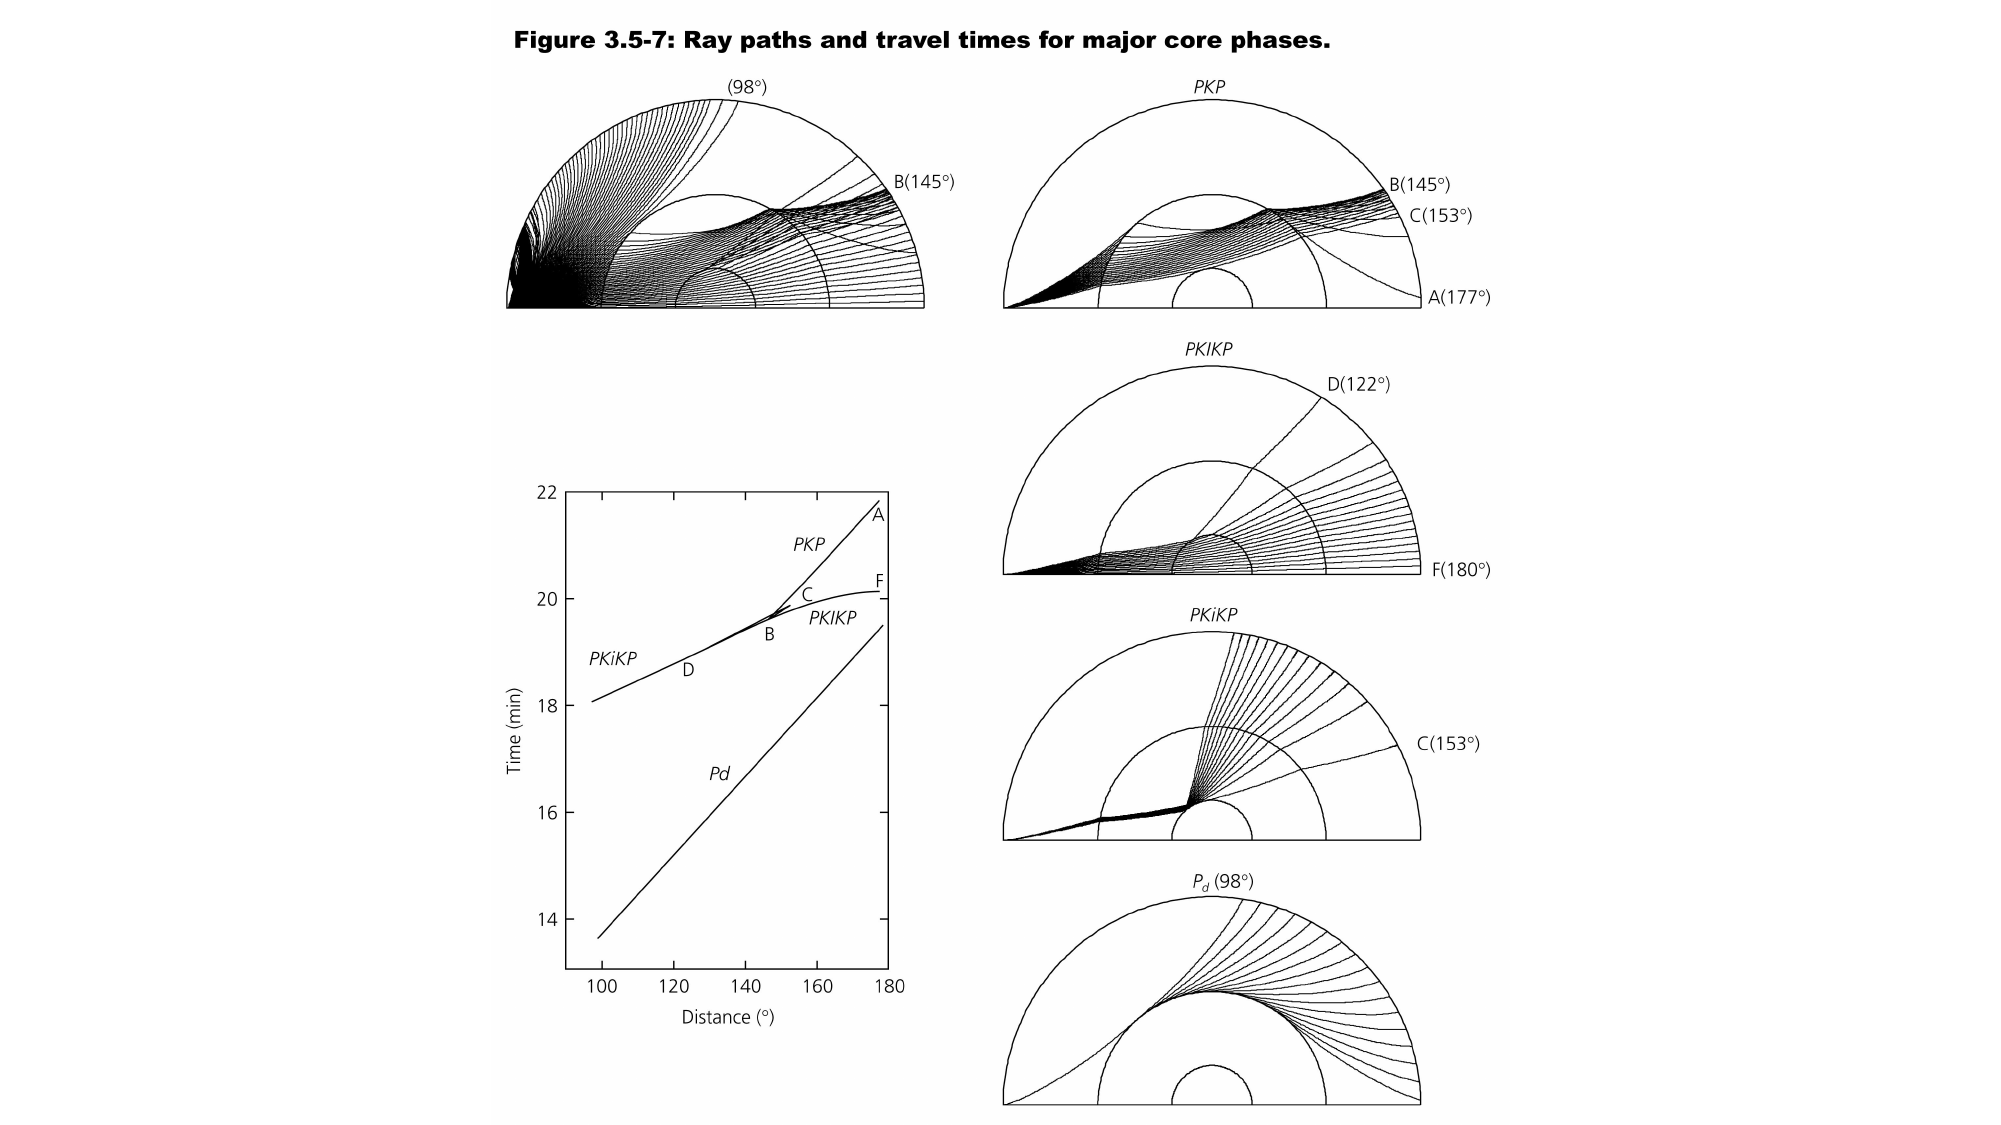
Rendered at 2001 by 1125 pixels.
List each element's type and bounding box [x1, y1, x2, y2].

picture [491, 0, 1510, 1125]
